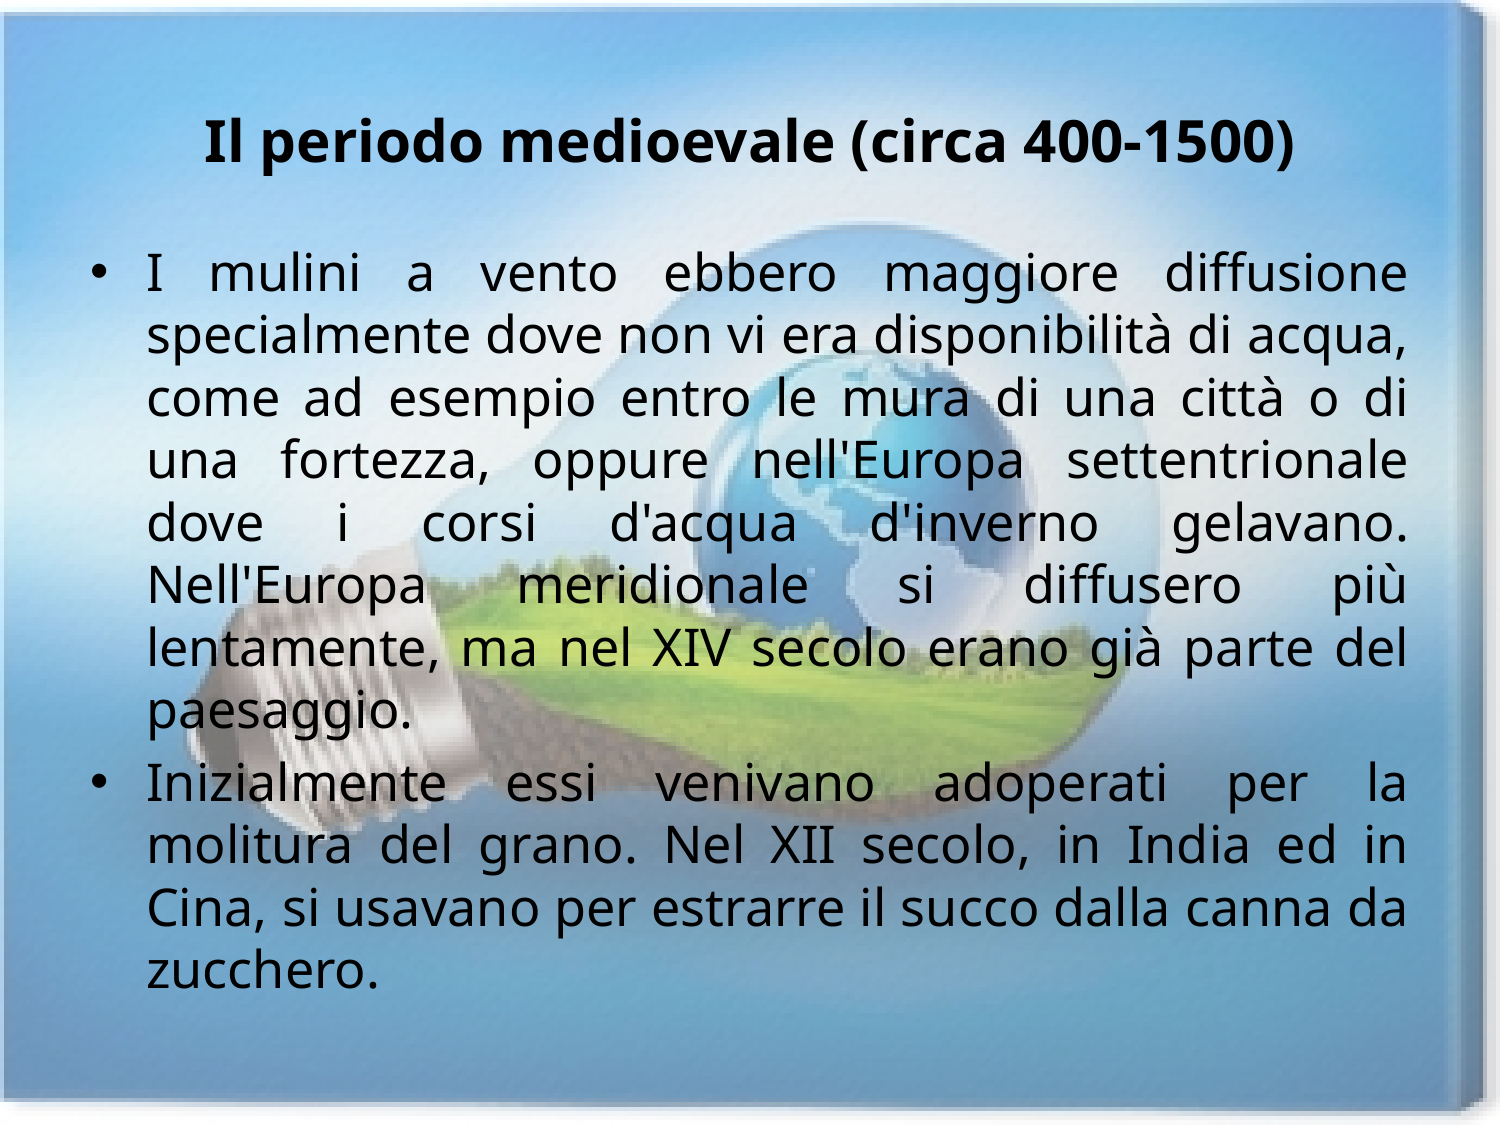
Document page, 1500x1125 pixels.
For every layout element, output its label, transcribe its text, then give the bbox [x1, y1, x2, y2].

title Il periodo medioevale (circa 400-1500) [75, 45, 1425, 231]
list I mulini a vento ebbero maggiore diffusione specialmente dove non vi era disponibilità di acqua, come ad esempio entro le mura di una città o di una fortezza, oppure nell'Europa settentrionale dove i corsi d'acqua d'inverno gelavano. Nell'Europa meridionale si diffusero più lentamente, ma nel XIV secolo erano già parte del paesaggio. Inizialmente essi venivano adoperati per la molitura del grano. Nel XII secolo, in India ed in Cina, si usavano per estrarre il succo dalla canna da zucchero. [75, 231, 1425, 1035]
